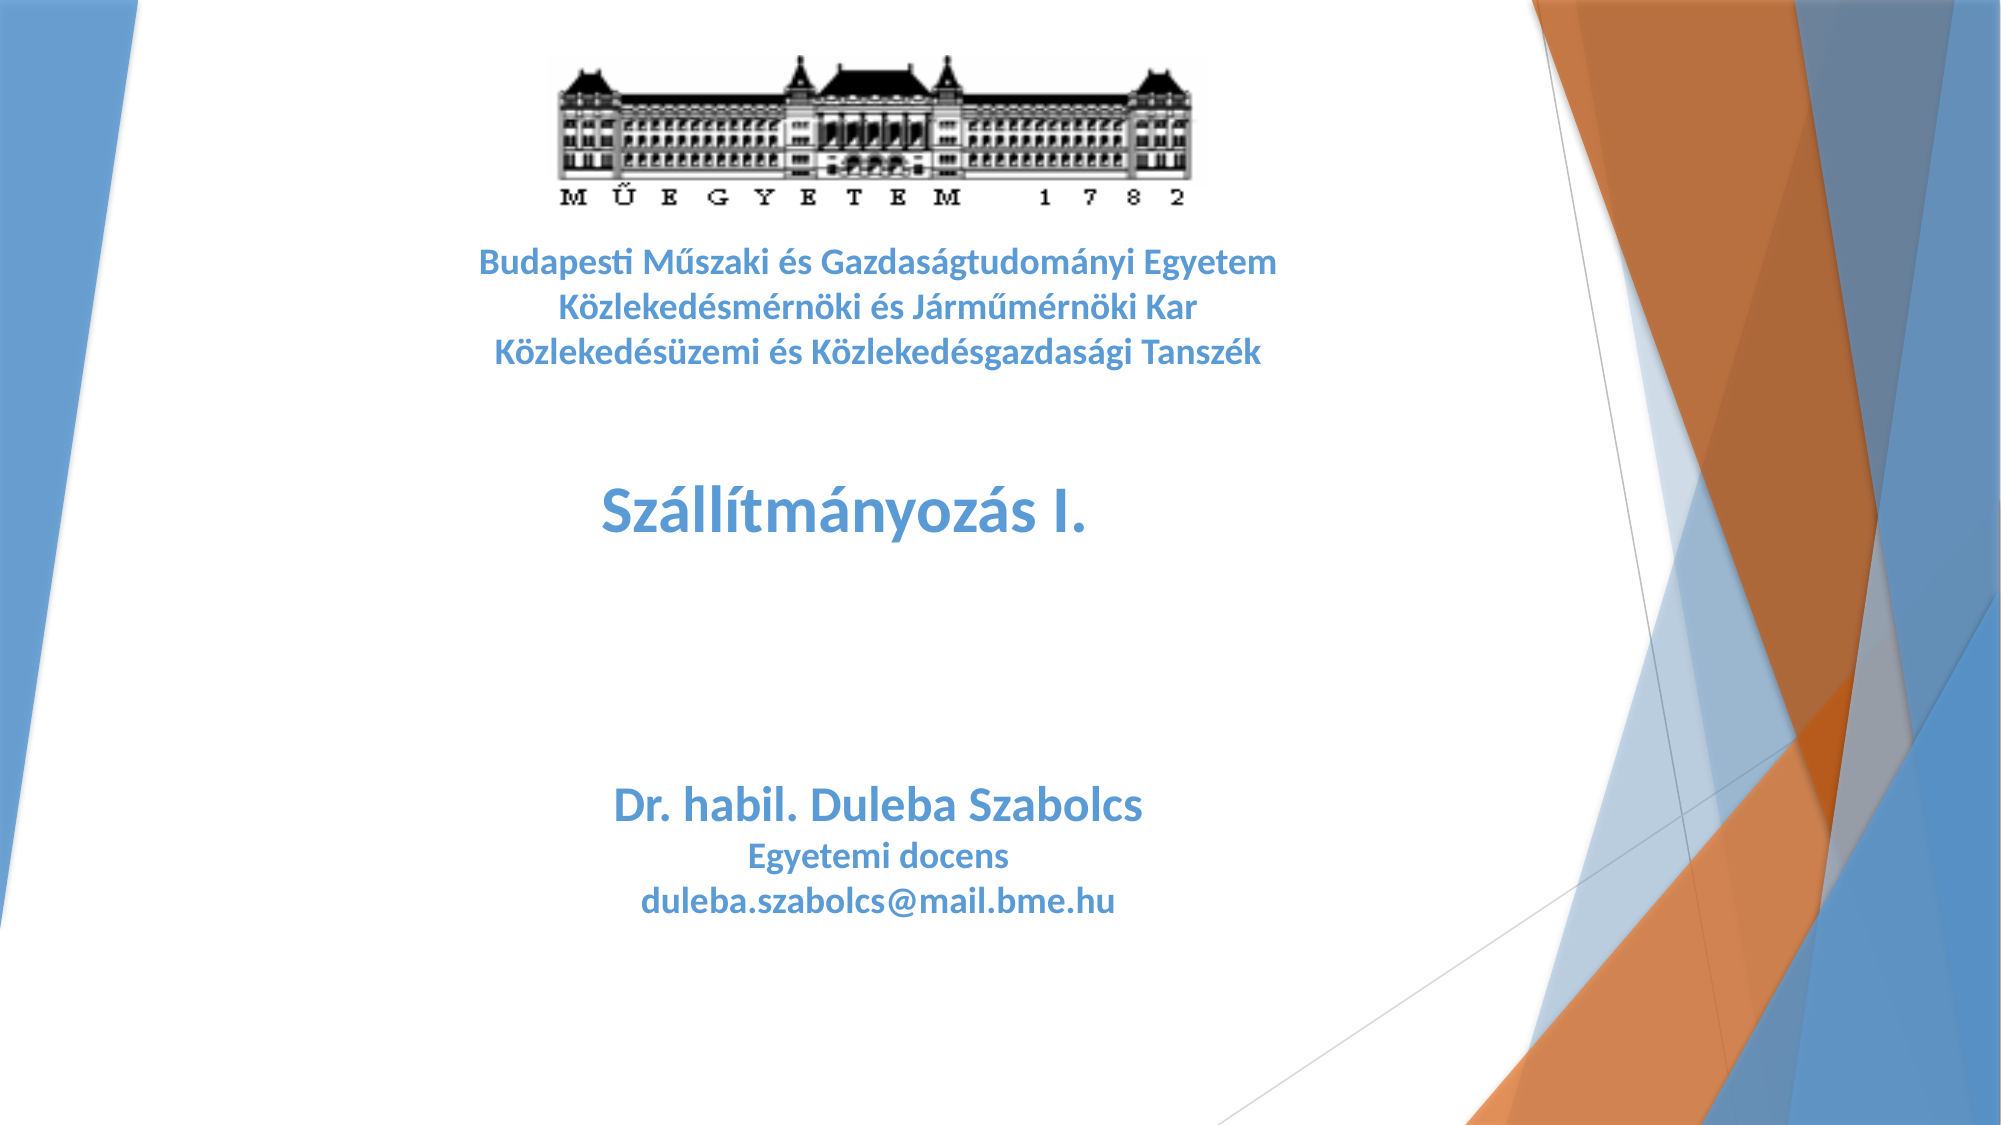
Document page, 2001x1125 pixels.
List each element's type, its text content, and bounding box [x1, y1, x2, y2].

picture [547, 55, 1210, 210]
text_box Dr. habil. Duleba Szabolcs Egyetemi docens duleba.szabolcs@mail.bme.hu [447, 764, 1310, 929]
text_box Szállítmányozás I. [107, 458, 1583, 554]
text_box Budapesti Műszaki és Gazdaságtudományi Egyetem Közlekedésmérnöki és Járműmérnöki Kar Közlekedésüzemi és Közlekedésgazdasági Tanszék [347, 229, 1411, 380]
